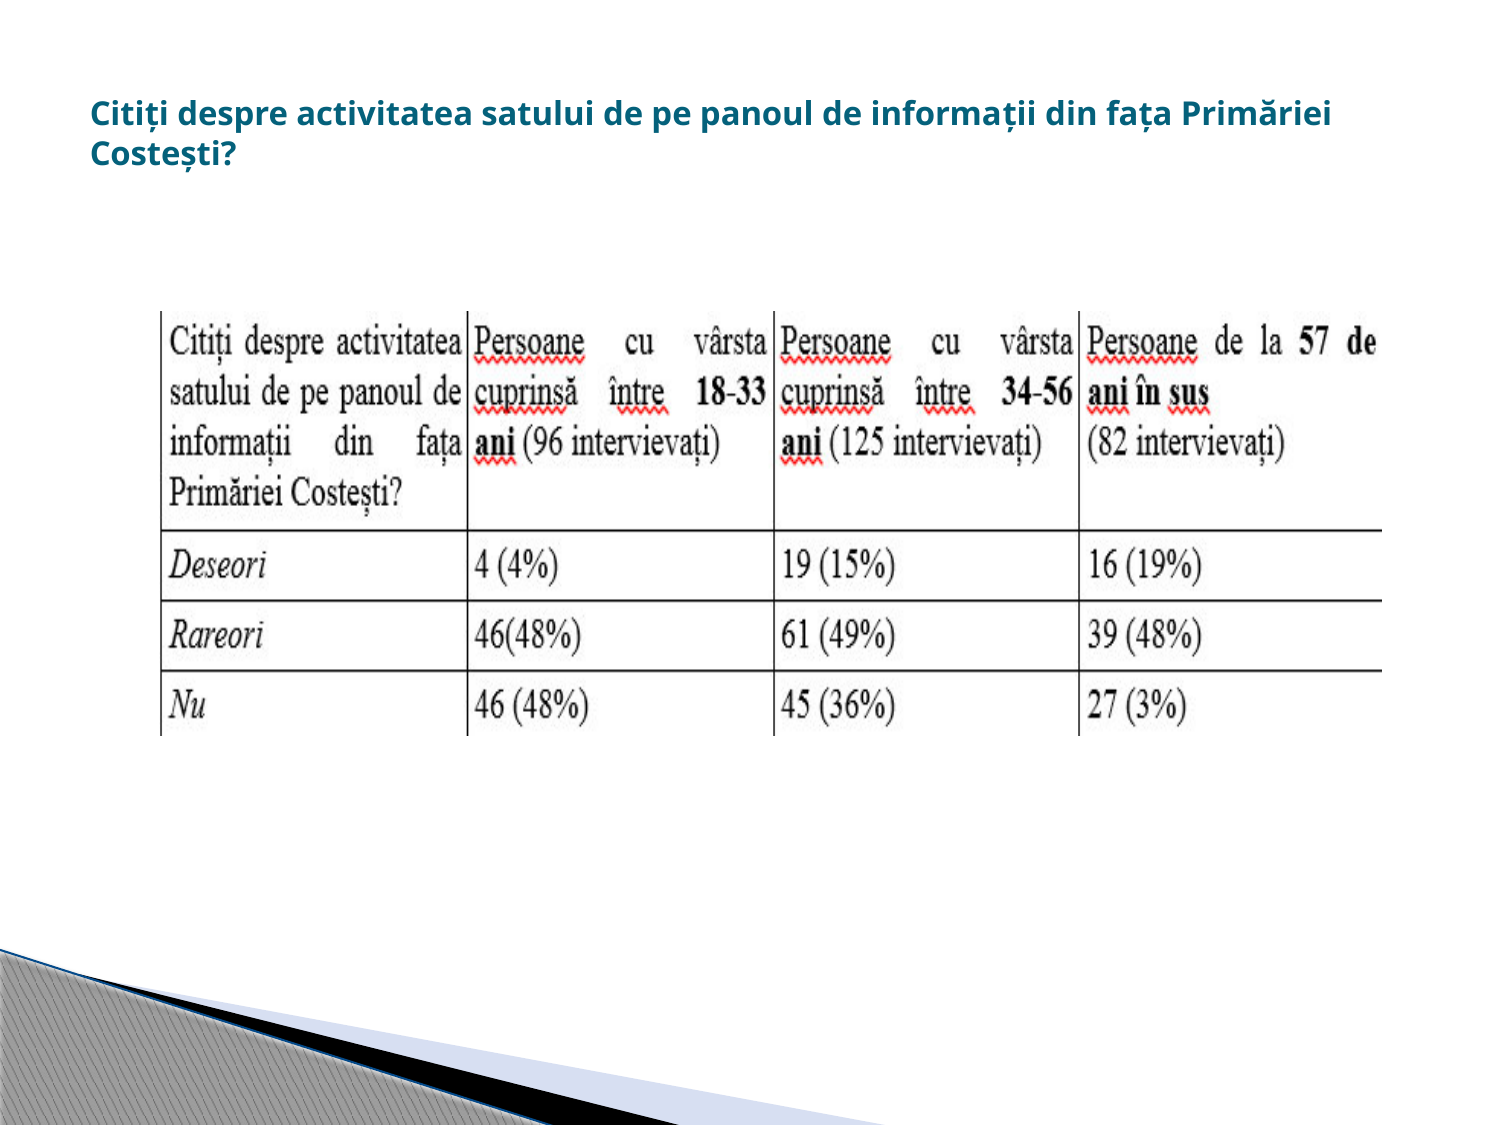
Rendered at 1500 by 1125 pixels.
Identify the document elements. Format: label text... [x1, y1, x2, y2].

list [159, 310, 1383, 736]
title Citiți despre activitatea satului de pe panoul de informații din fața Primăriei Costești? [75, 45, 1425, 233]
